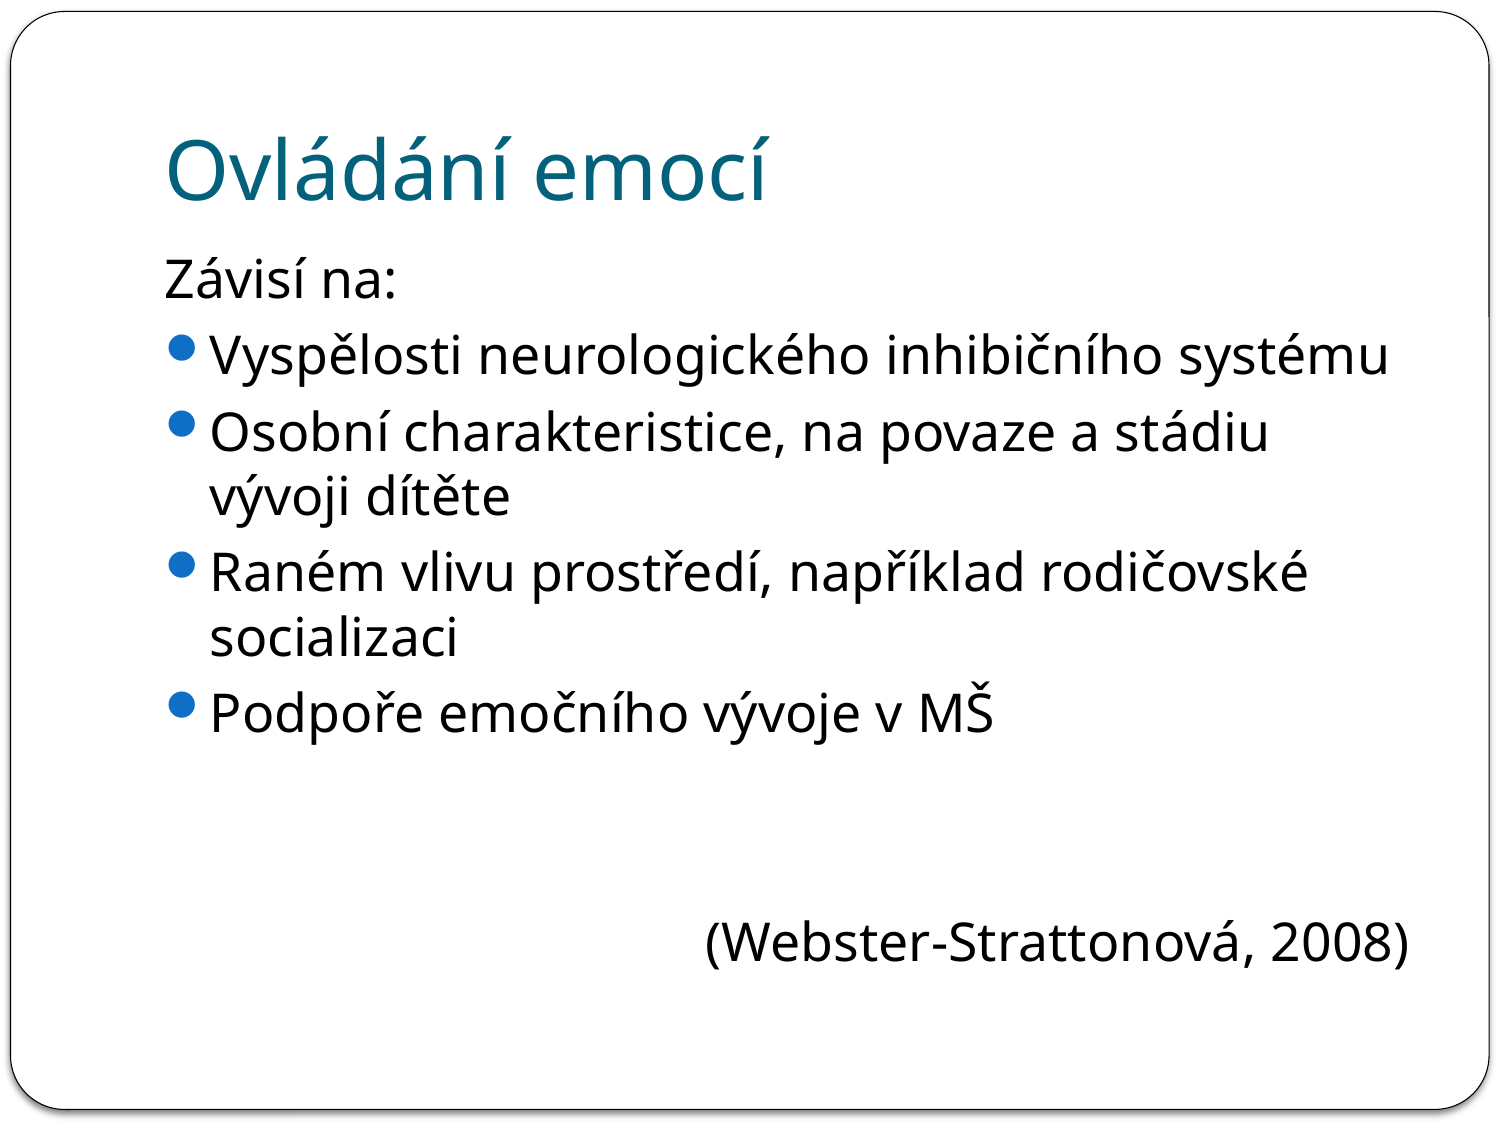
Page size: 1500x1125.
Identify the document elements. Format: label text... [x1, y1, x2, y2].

list Závisí na: Vyspělosti neurologického inhibičního systému Osobní charakteristice, na povaze a stádiu vývoji dítěte Raném vlivu prostředí, například rodičovské socializaci Podpoře emočního vývoje v MŠ (Webster-Strattonová, 2008) [150, 237, 1425, 988]
title Ovládání emocí [150, 45, 1425, 233]
